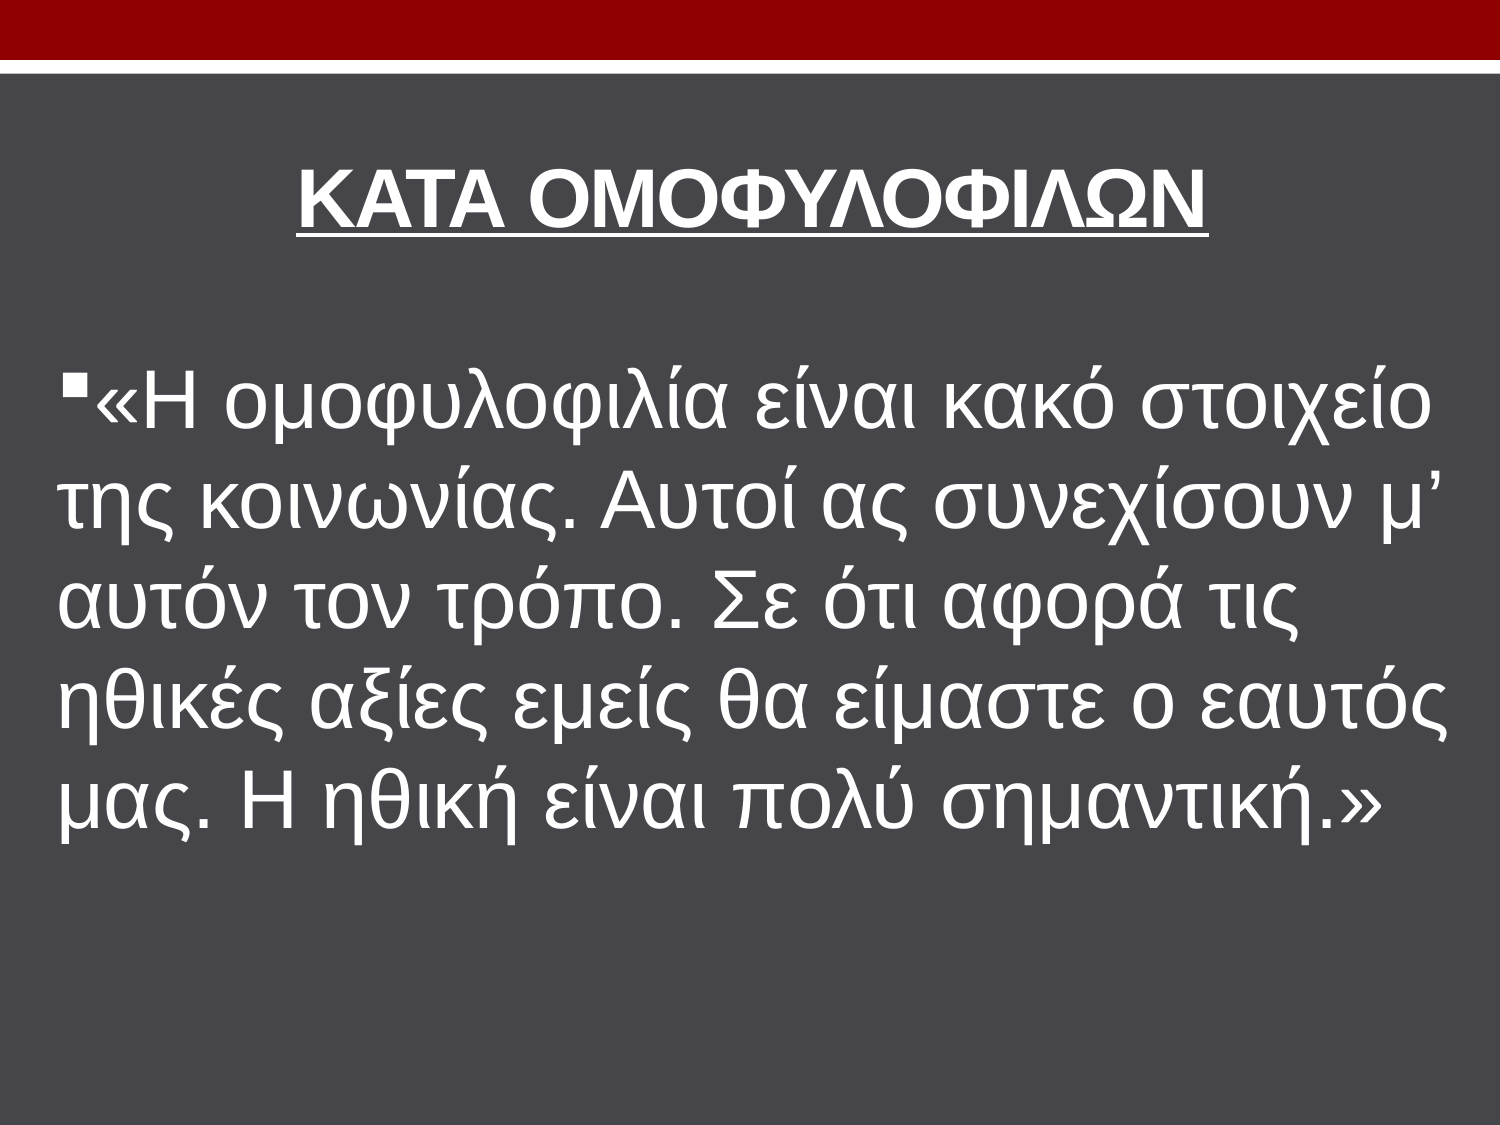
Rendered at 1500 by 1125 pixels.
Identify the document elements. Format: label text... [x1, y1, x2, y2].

text_box «Η ομοφυλοφιλία είναι κακό στοιχείο της κοινωνίας. Αυτοί ας συνεχίσουν μ’ αυτόν τον τρόπο. Σε ότι αφορά τις ηθικές αξίες εμείς θα είμαστε ο εαυτός μας. Η ηθική είναι πολύ σημαντική.» [41, 338, 1471, 853]
text_box ΚατΑ ομοφυλοφΙλων [281, 137, 1224, 252]
